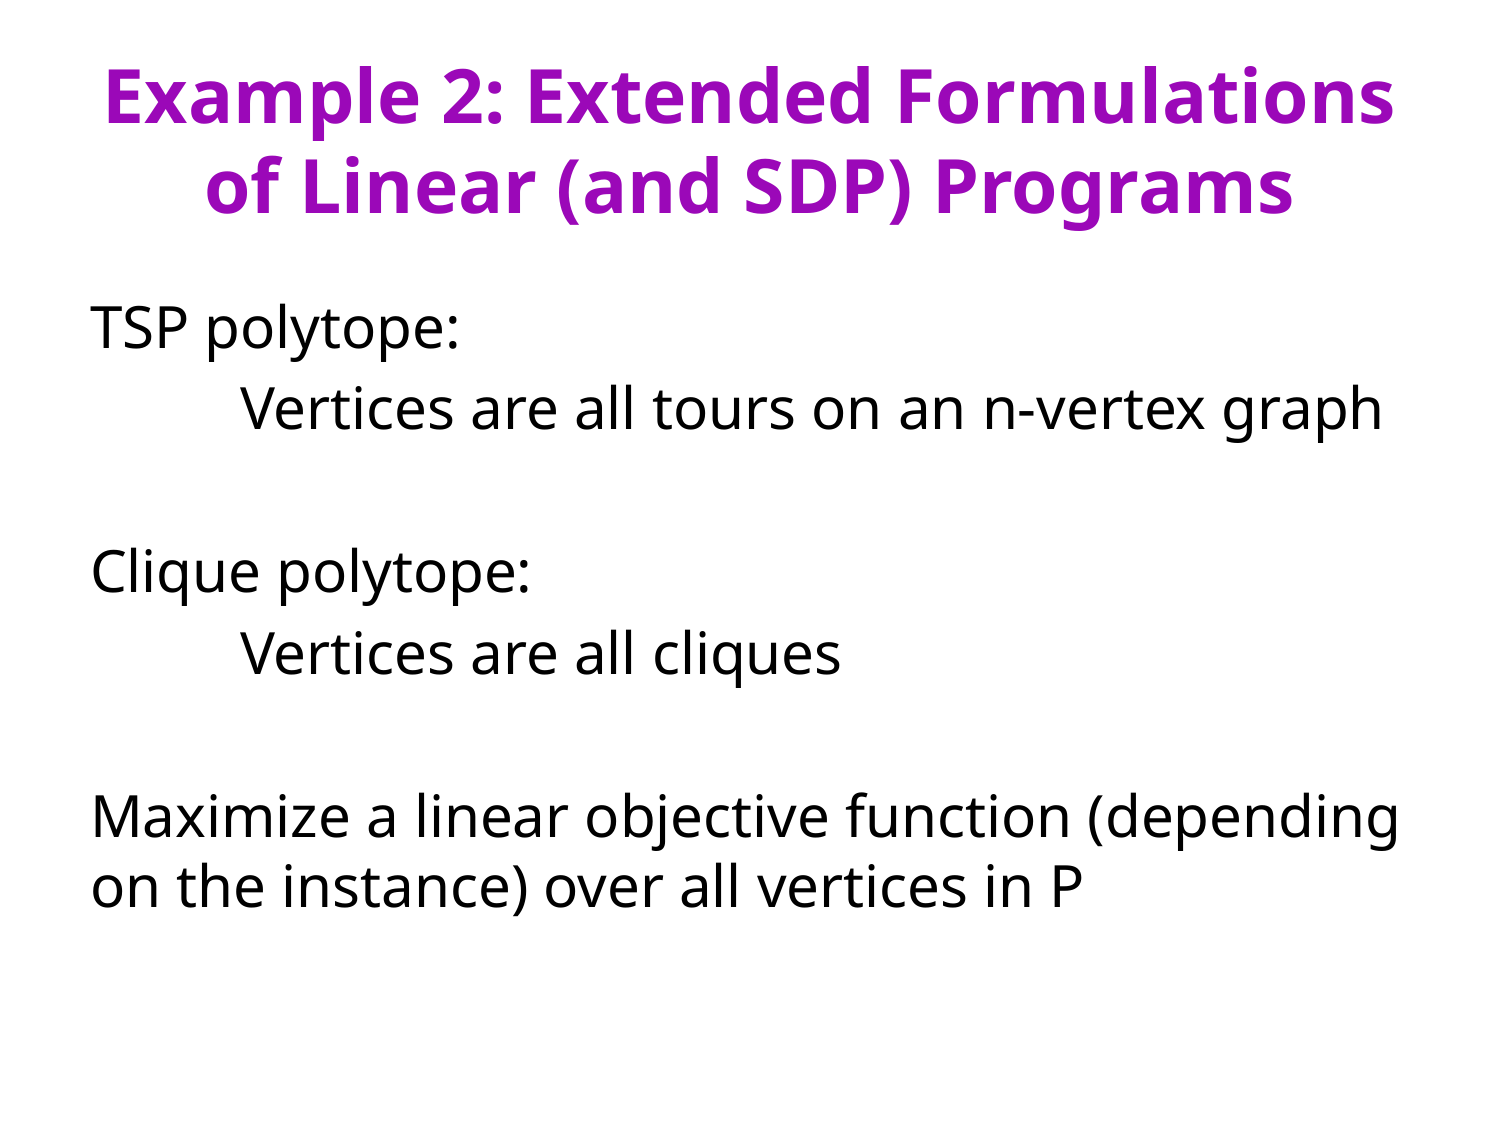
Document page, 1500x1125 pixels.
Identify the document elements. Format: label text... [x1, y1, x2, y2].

title Example 2: Extended Formulations of Linear (and SDP) Programs [75, 45, 1425, 233]
list TSP polytope: Vertices are all tours on an n-vertex graph Clique polytope: Vertices are all cliques Maximize a linear objective function (depending on the instance) over all vertices in P [75, 282, 1425, 1025]
